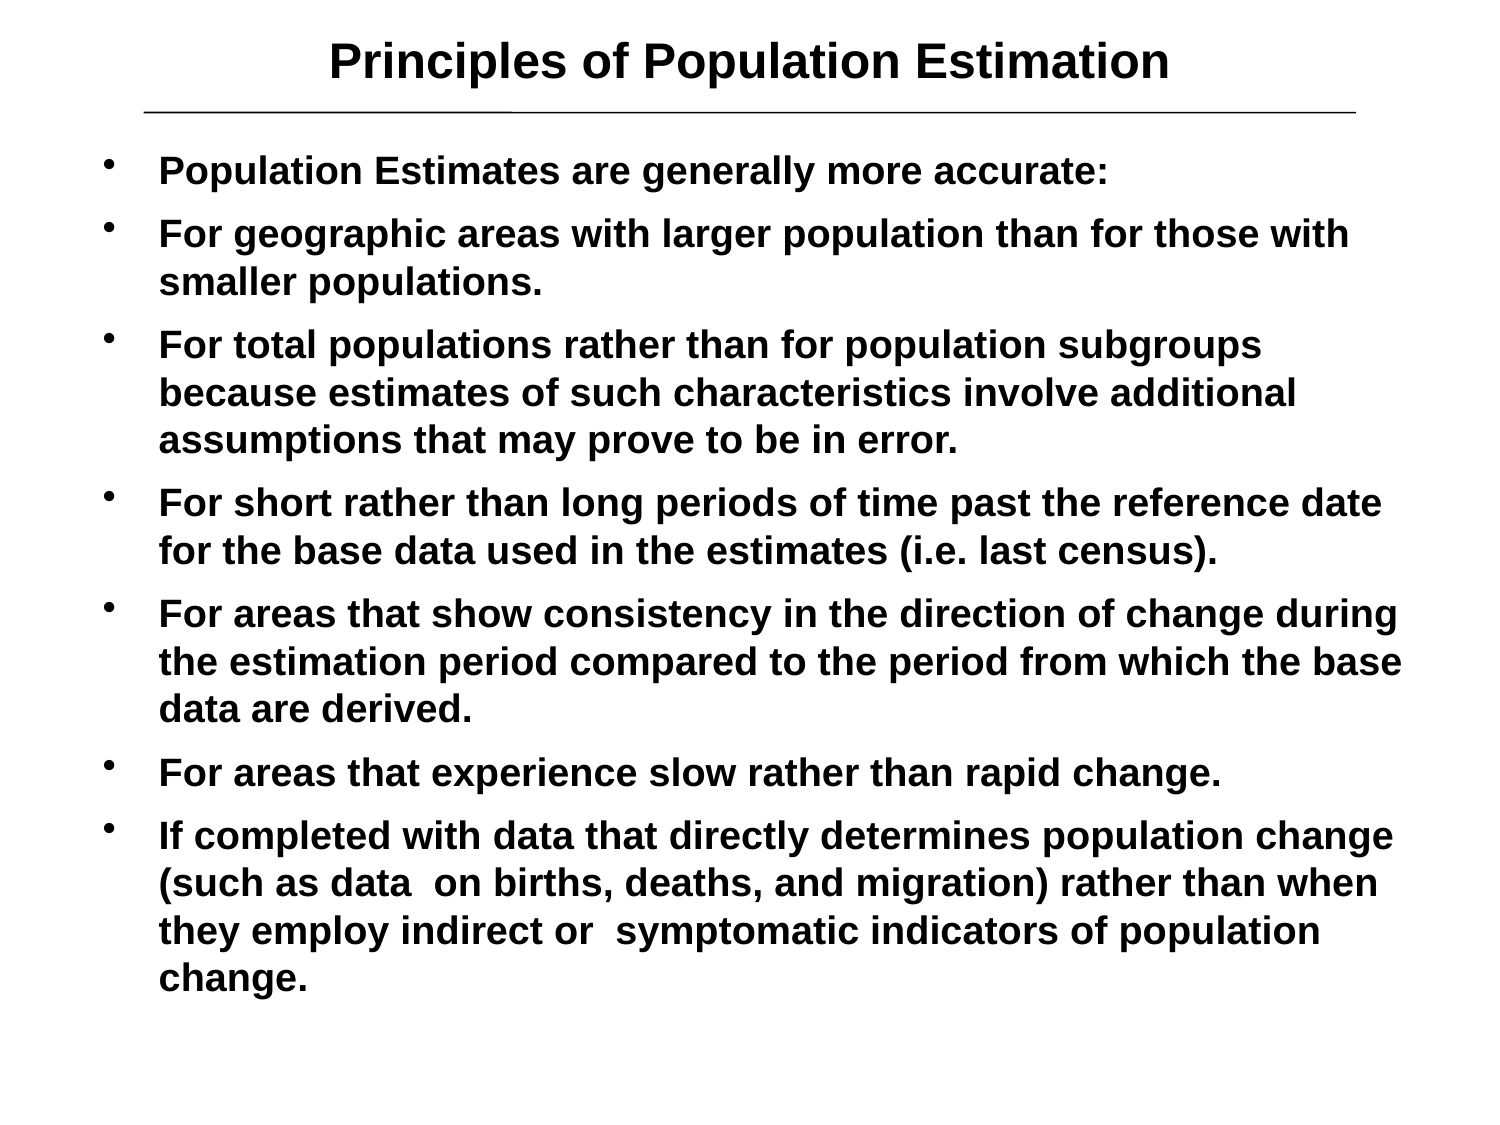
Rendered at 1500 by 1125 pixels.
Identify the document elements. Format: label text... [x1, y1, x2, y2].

list Population Estimates are generally more accurate: For geographic areas with larger population than for those with smaller populations. For total populations rather than for population subgroups because estimates of such characteristics involve additional assumptions that may prove to be in error. For short rather than long periods of time past the reference date for the base data used in the estimates (i.e. last census). For areas that show consistency in the direction of change during the estimation period compared to the period from which the base data are derived. For areas that experience slow rather than rapid change. If completed with data that directly determines population change (such as data on births, deaths, and migration) rather than when they employ indirect or symptomatic indicators of population change. [87, 137, 1425, 1075]
title Principles of Population Estimation [75, 12, 1425, 105]
